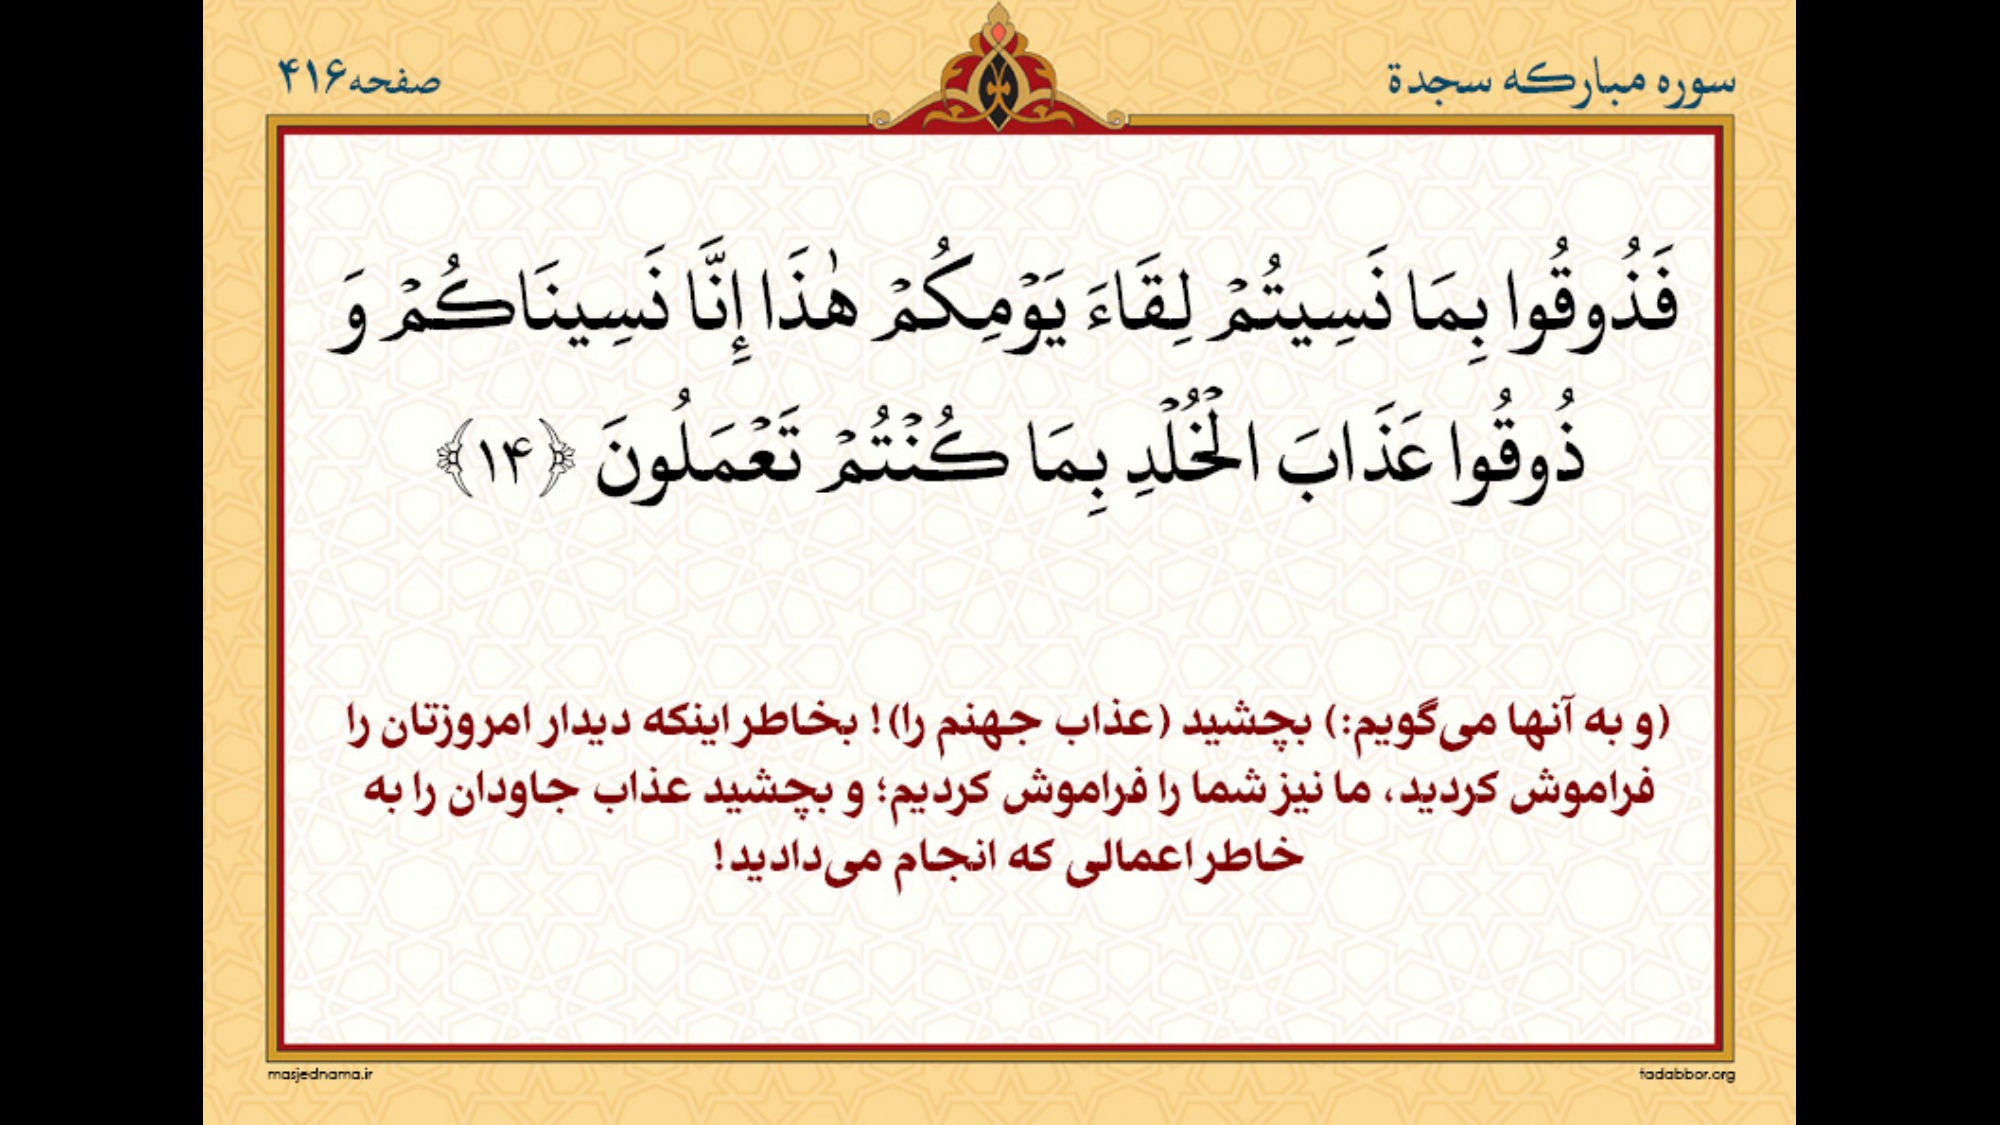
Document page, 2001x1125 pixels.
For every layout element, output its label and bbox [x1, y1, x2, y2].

picture [203, 0, 1796, 1125]
